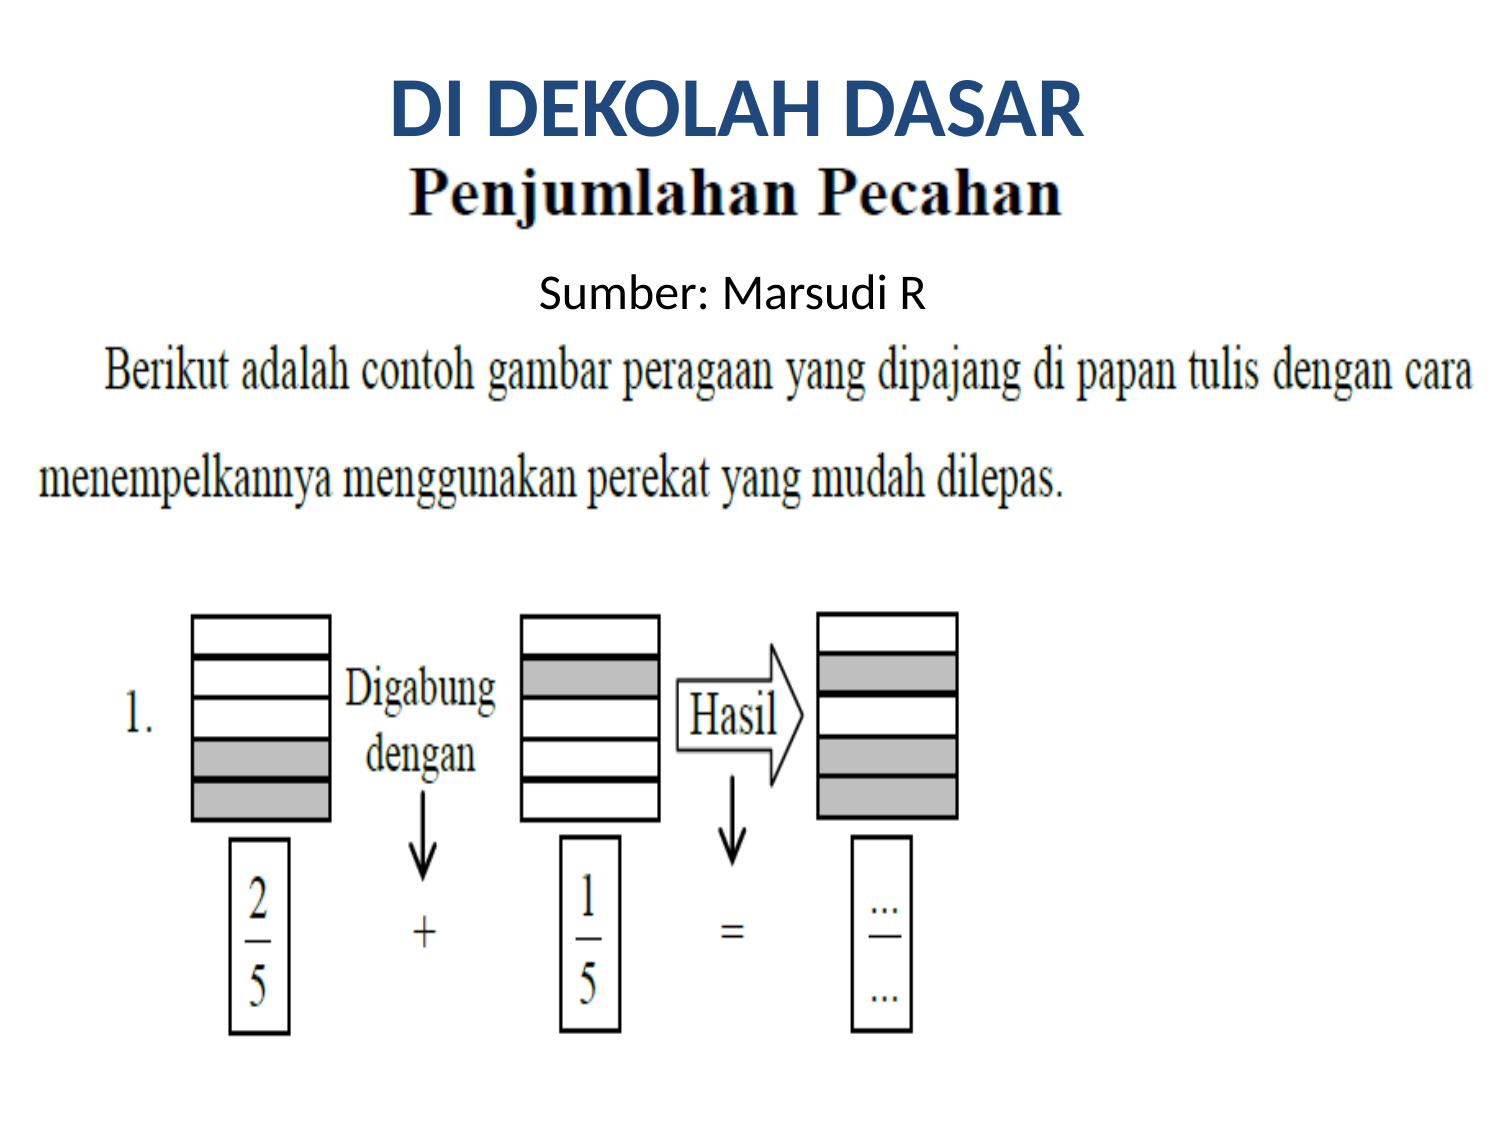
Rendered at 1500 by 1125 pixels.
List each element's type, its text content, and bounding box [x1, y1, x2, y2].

picture [373, 148, 1093, 246]
text_box DI DEKOLAH DASAR [242, 30, 1235, 173]
picture [29, 337, 1483, 1083]
title Sumber: Marsudi R [461, 254, 1005, 333]
